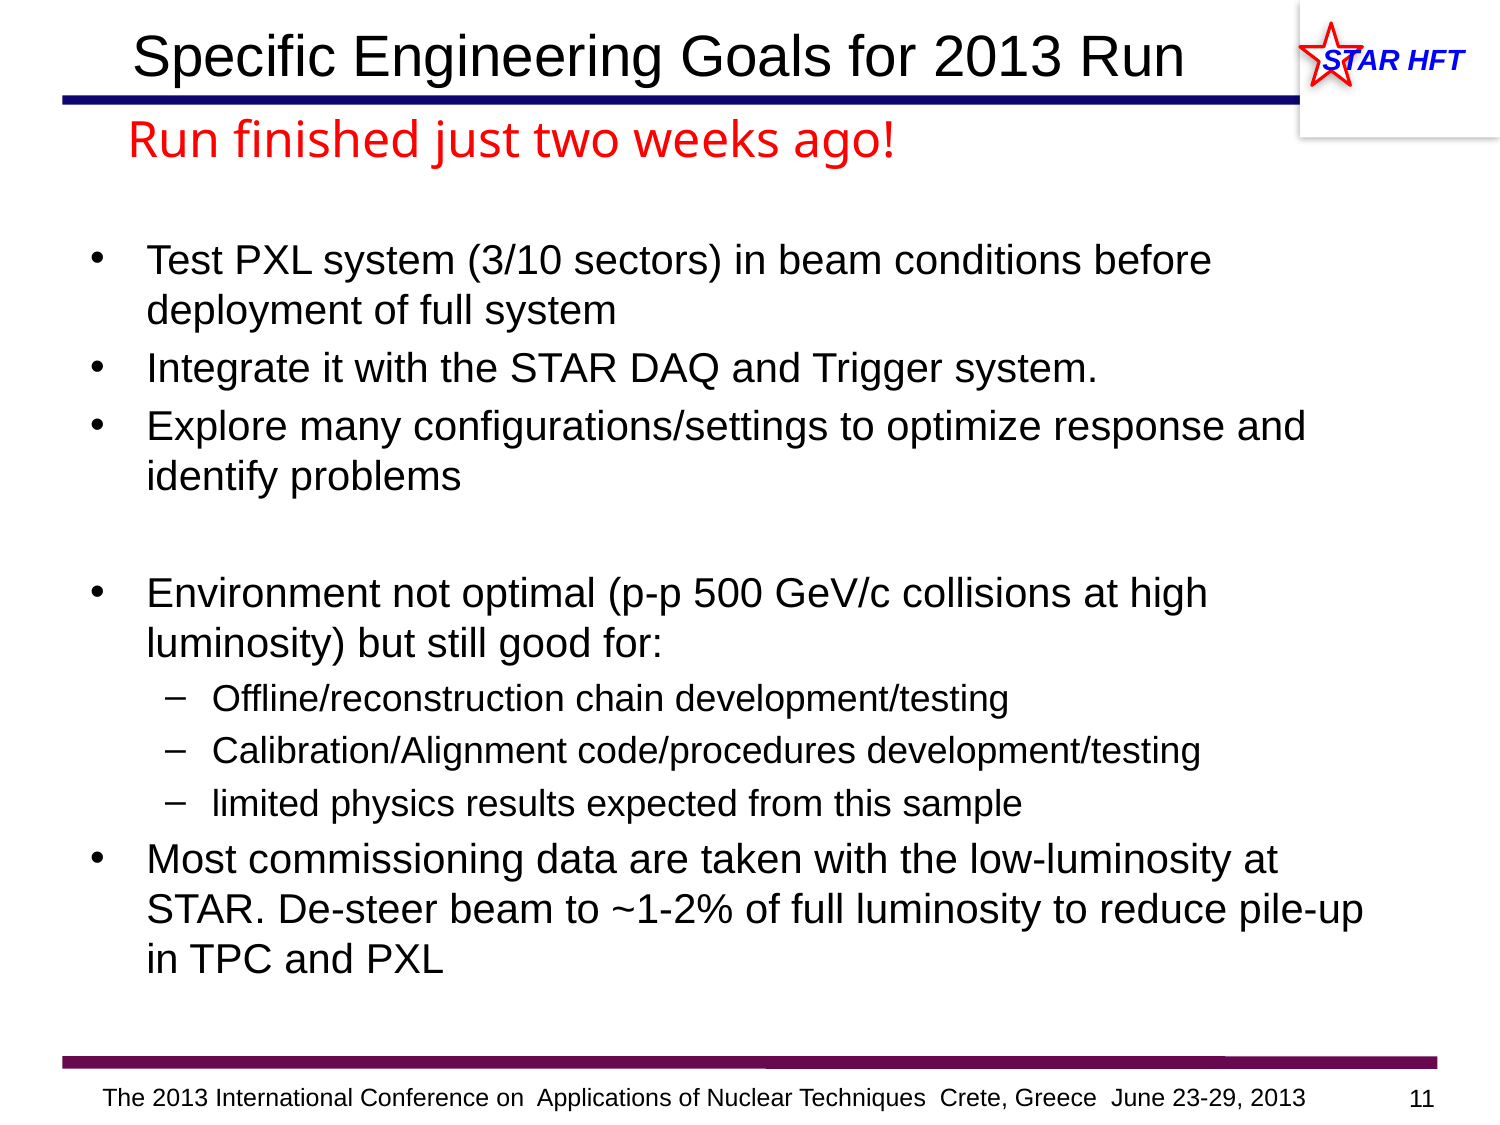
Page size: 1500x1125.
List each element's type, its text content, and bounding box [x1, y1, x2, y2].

text_box [1299, 0, 1500, 138]
list Test PXL system (3/10 sectors) in beam conditions before deployment of full system Integrate it with the STAR DAQ and Trigger system. Explore many configurations/settings to optimize response and identify problems Environment not optimal (p-p 500 GeV/c collisions at high luminosity) but still good for: Offline/reconstruction chain development/testing Calibration/Alignment code/procedures development/testing limited physics results expected from this sample Most commissioning data are taken with the low-luminosity at STAR. De-steer beam to ~1-2% of full luminosity to reduce pile-up in TPC and PXL [75, 224, 1388, 1005]
text_box Run finished just two weeks ago! [112, 100, 925, 175]
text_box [1299, 22, 1481, 86]
title Specific Engineering Goals for 2013 Run [87, 3, 1233, 104]
text_box The 2013 International Conference on Applications of Nuclear Techniques Crete, Greece June 23-29, 2013 [87, 1073, 1350, 1122]
